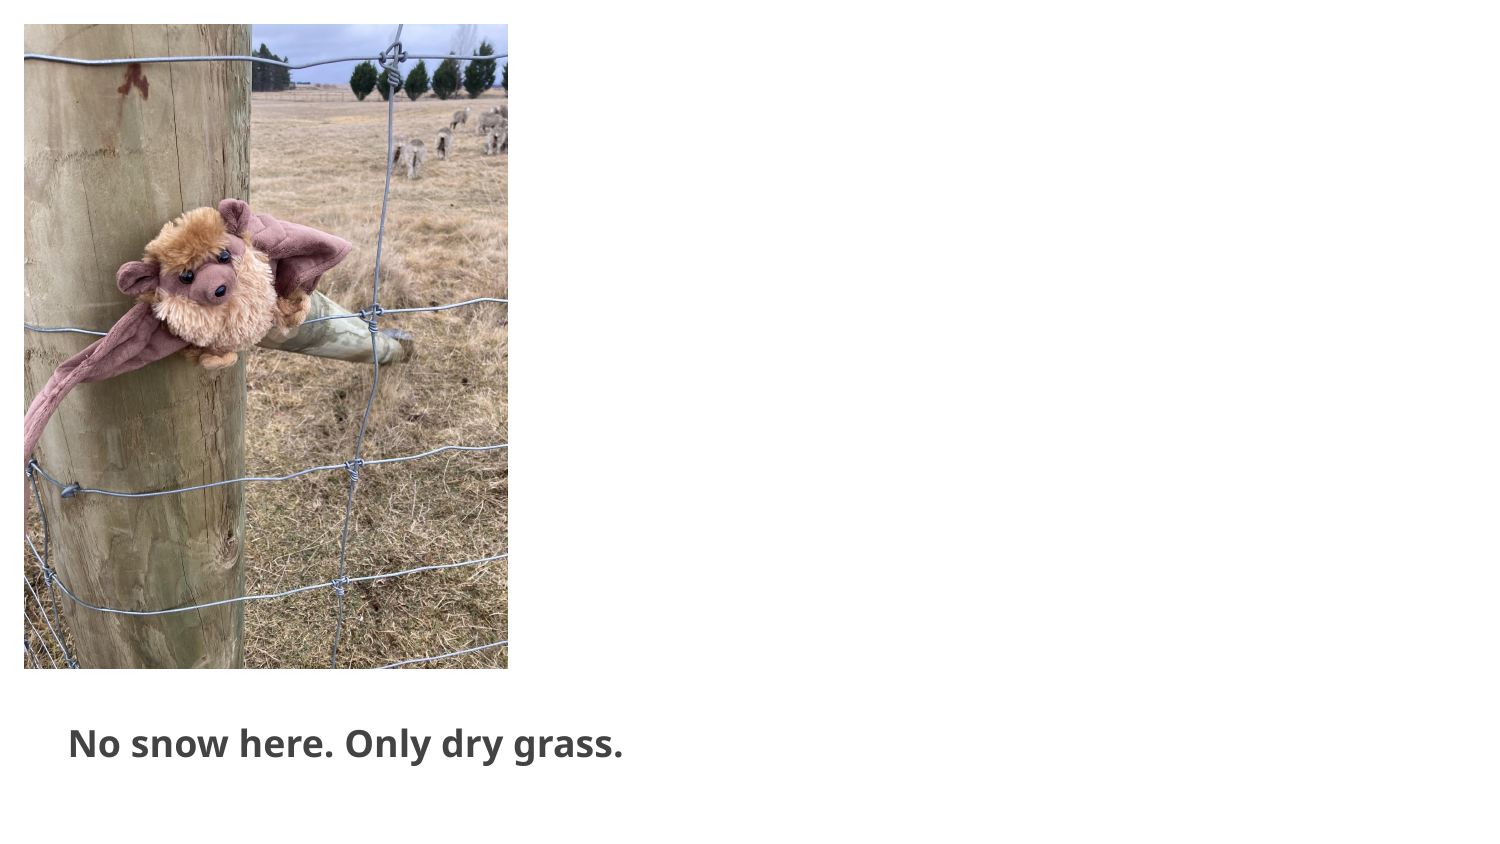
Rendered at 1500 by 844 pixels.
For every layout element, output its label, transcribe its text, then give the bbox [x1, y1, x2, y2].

list No snow here. Only dry grass. [52, 694, 1037, 793]
picture [24, 24, 509, 670]
